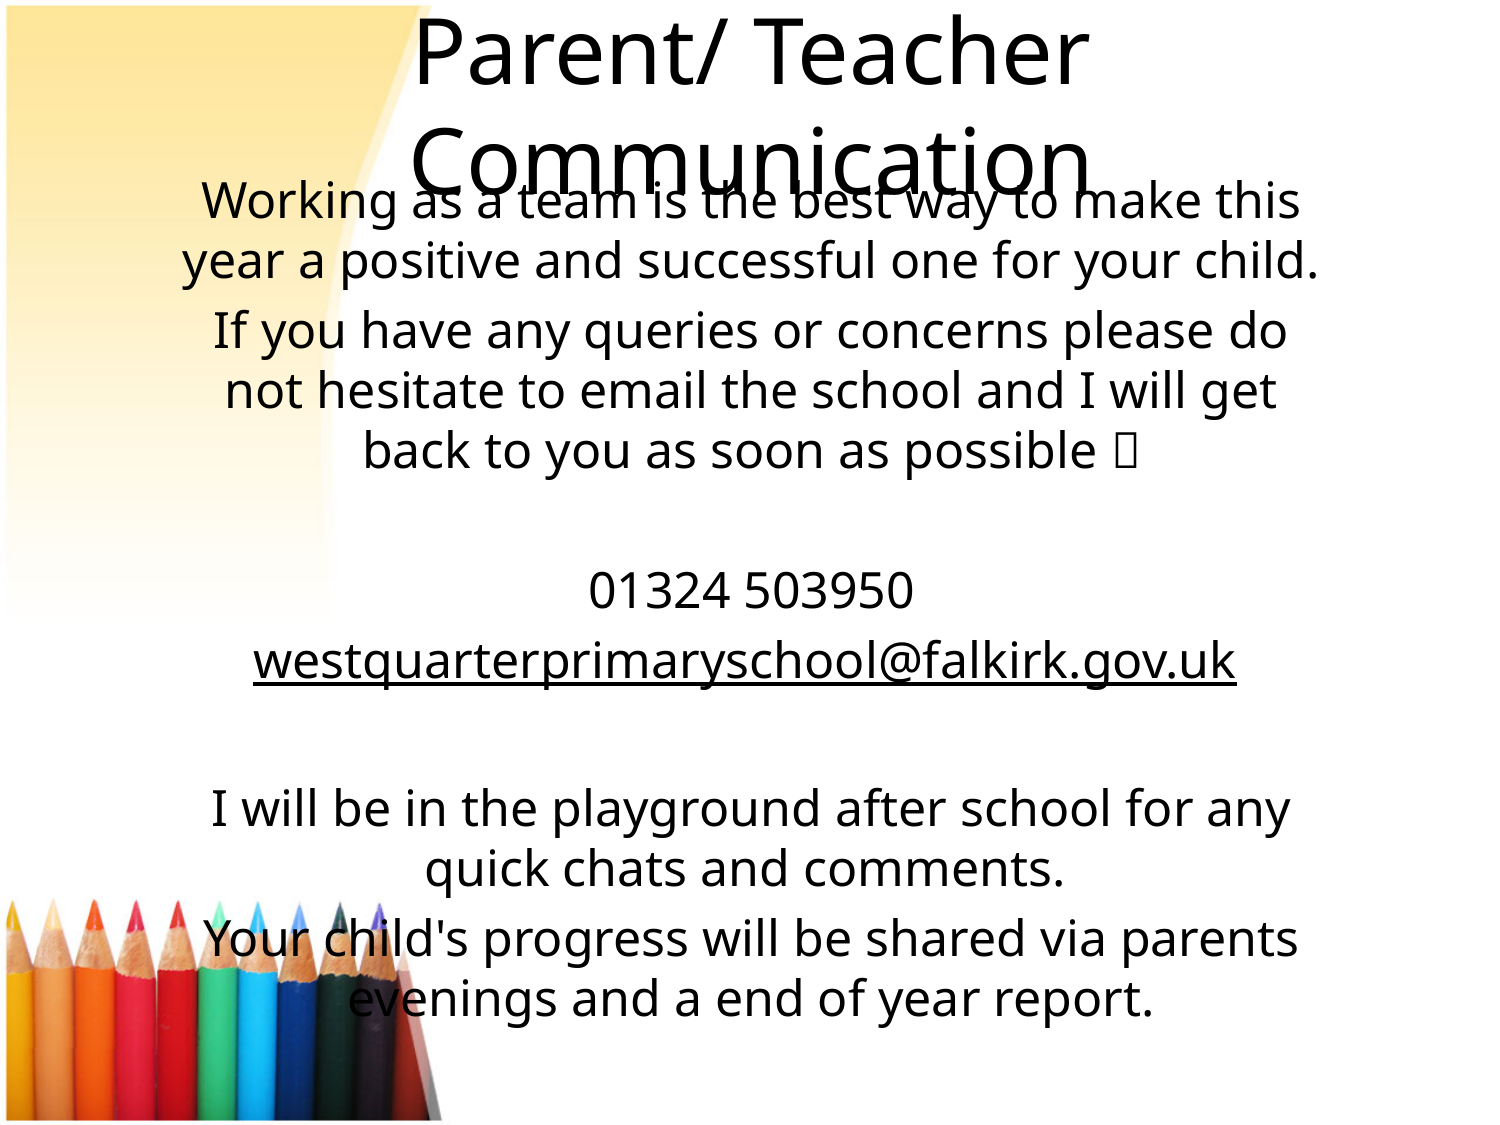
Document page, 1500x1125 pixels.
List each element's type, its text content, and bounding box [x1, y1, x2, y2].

title Parent/ Teacher Communication [76, 8, 1427, 197]
picture [0, 0, 1500, 1125]
list Working as a team is the best way to make this year a positive and successful one for your child. If you have any queries or concerns please do not hesitate to email the school and I will get back to you as soon as possible  01324 503950 westquarterprimaryschool@falkirk.gov.uk I will be in the playground after school for any quick chats and comments. Your child's progress will be shared via parents evenings and a end of year report. [154, 160, 1350, 863]
